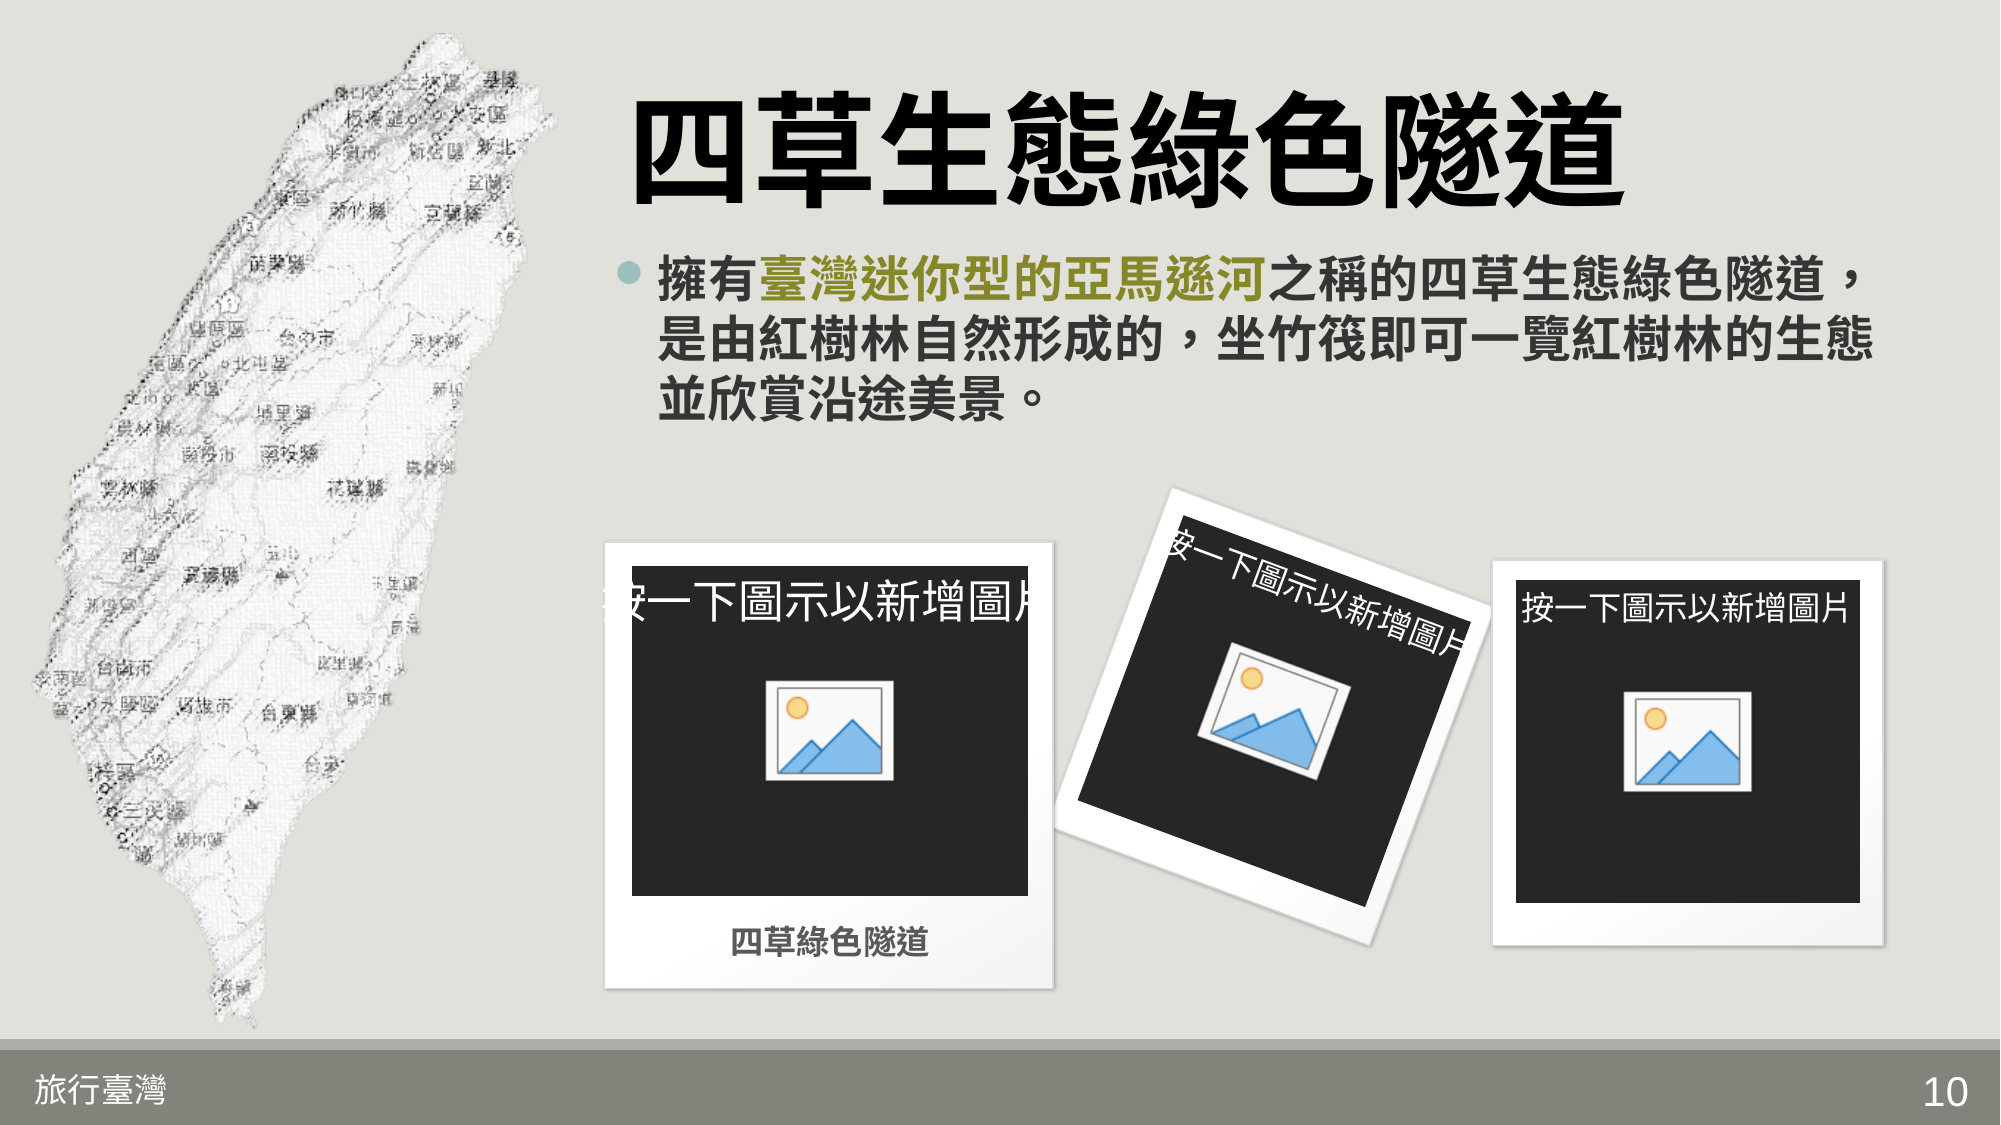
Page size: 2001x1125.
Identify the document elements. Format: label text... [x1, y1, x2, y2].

footer 旅行臺灣 [19, 1059, 281, 1120]
title 四草生態綠色隧道 [612, 87, 1875, 231]
picture [1120, 558, 1429, 864]
picture [1515, 579, 1861, 905]
list 四草綠色隧道 [632, 919, 1028, 963]
list 擁有臺灣迷你型的亞馬遜河之稱的四草生態綠色隧道，是由紅樹林自然形成的，坐竹筏即可一覽紅樹林的生態並欣賞沿途美景。 [614, 240, 1877, 530]
slide_number 10 [1768, 1059, 1984, 1120]
picture [631, 564, 1029, 897]
